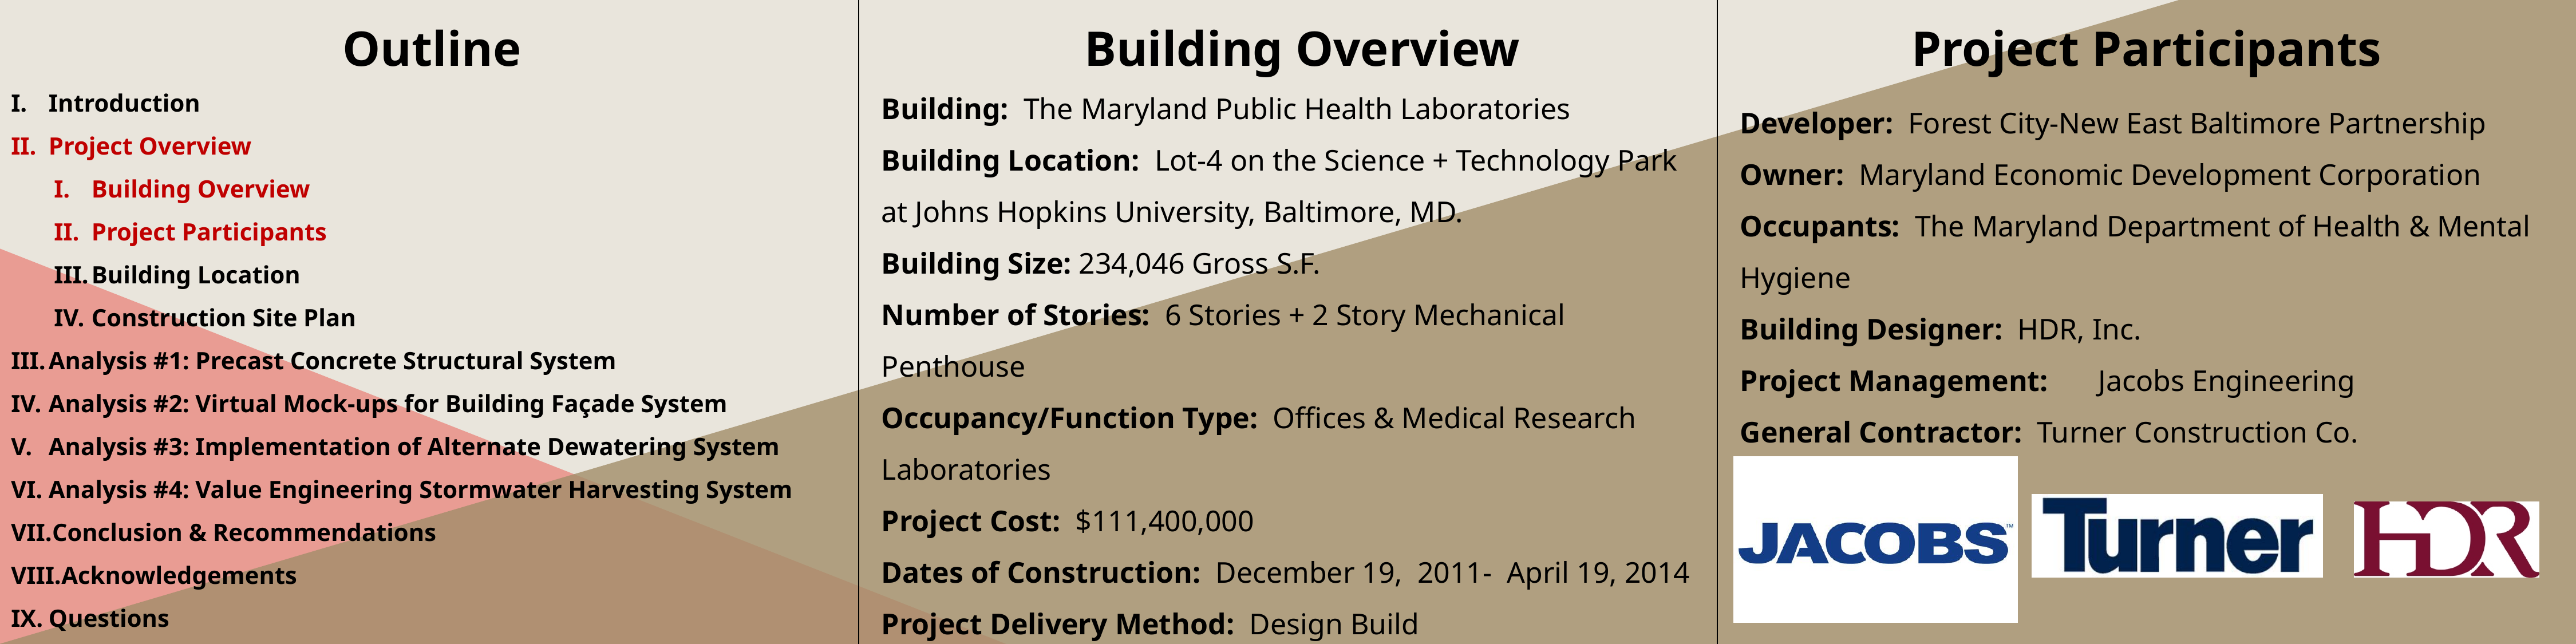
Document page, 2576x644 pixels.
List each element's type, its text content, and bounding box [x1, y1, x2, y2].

text_box Introduction Project Overview Building Overview Project Participants Building Location Construction Site Plan Analysis #1: Precast Concrete Structural System Analysis #2: Virtual Mock-ups for Building Façade System Analysis #3: Implementation of Alternate Dewatering System Analysis #4: Value Engineering Stormwater Harvesting System Conclusion & Recommendations Acknowledgements Questions [2, 69, 858, 644]
picture [1733, 456, 2018, 623]
text_box Building Overview [872, 14, 1717, 69]
text_box Developer: Forest City-New East Baltimore Partnership Owner: Maryland Economic Development Corporation Occupants: The Maryland Department of Health & Mental Hygiene Building Designer: HDR, Inc. Project Management: Jacobs Engineering General Contractor: Turner Construction Co. [1731, 84, 2576, 505]
picture [2354, 501, 2539, 578]
text_box Project Participants [1718, 14, 2576, 80]
text_box Outline [2, 14, 858, 69]
text_box Building: The Maryland Public Health Laboratories Building Location: Lot-4 on the Science + Technology Park at Johns Hopkins University, Baltimore, MD. Building Size: 234,046 Gross S.F. Number of Stories: 6 Stories + 2 Story Mechanical Penthouse Occupancy/Function Type: Offices & Medical Research Laboratories Project Cost: $111,400,000 Dates of Construction: December 19, 2011- April 19, 2014 Project Delivery Method: Design Build Contract Type: Lump Sun CMc [872, 69, 1717, 644]
picture [2032, 493, 2323, 578]
text_box Outline [859, 14, 862, 80]
